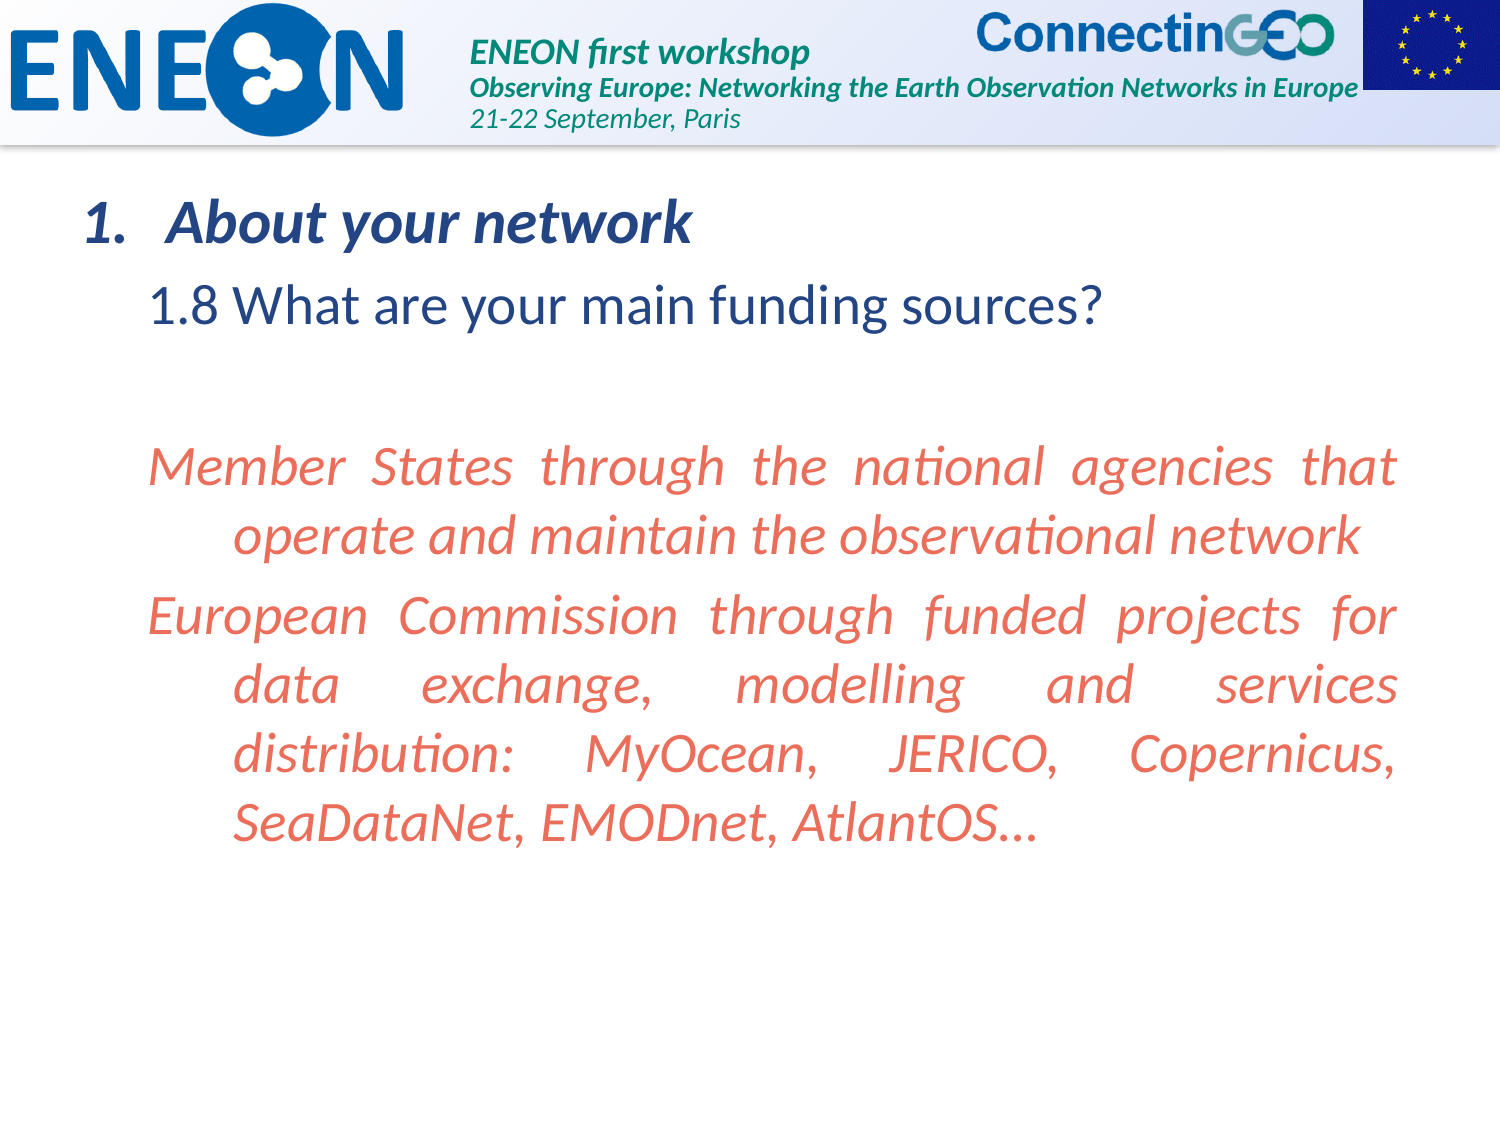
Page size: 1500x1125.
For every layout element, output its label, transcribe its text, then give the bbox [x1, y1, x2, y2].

picture [976, 7, 1337, 62]
picture [7, 0, 406, 143]
picture [1363, 0, 1500, 90]
list About your network 1.8 What are your main funding sources? Member States through the national agencies that operate and maintain the observational network European Commission through funded projects for data exchange, modelling and services distribution: MyOcean, JERICO, Copernicus, SeaDataNet, EMODnet, AtlantOS… [64, 172, 1415, 870]
